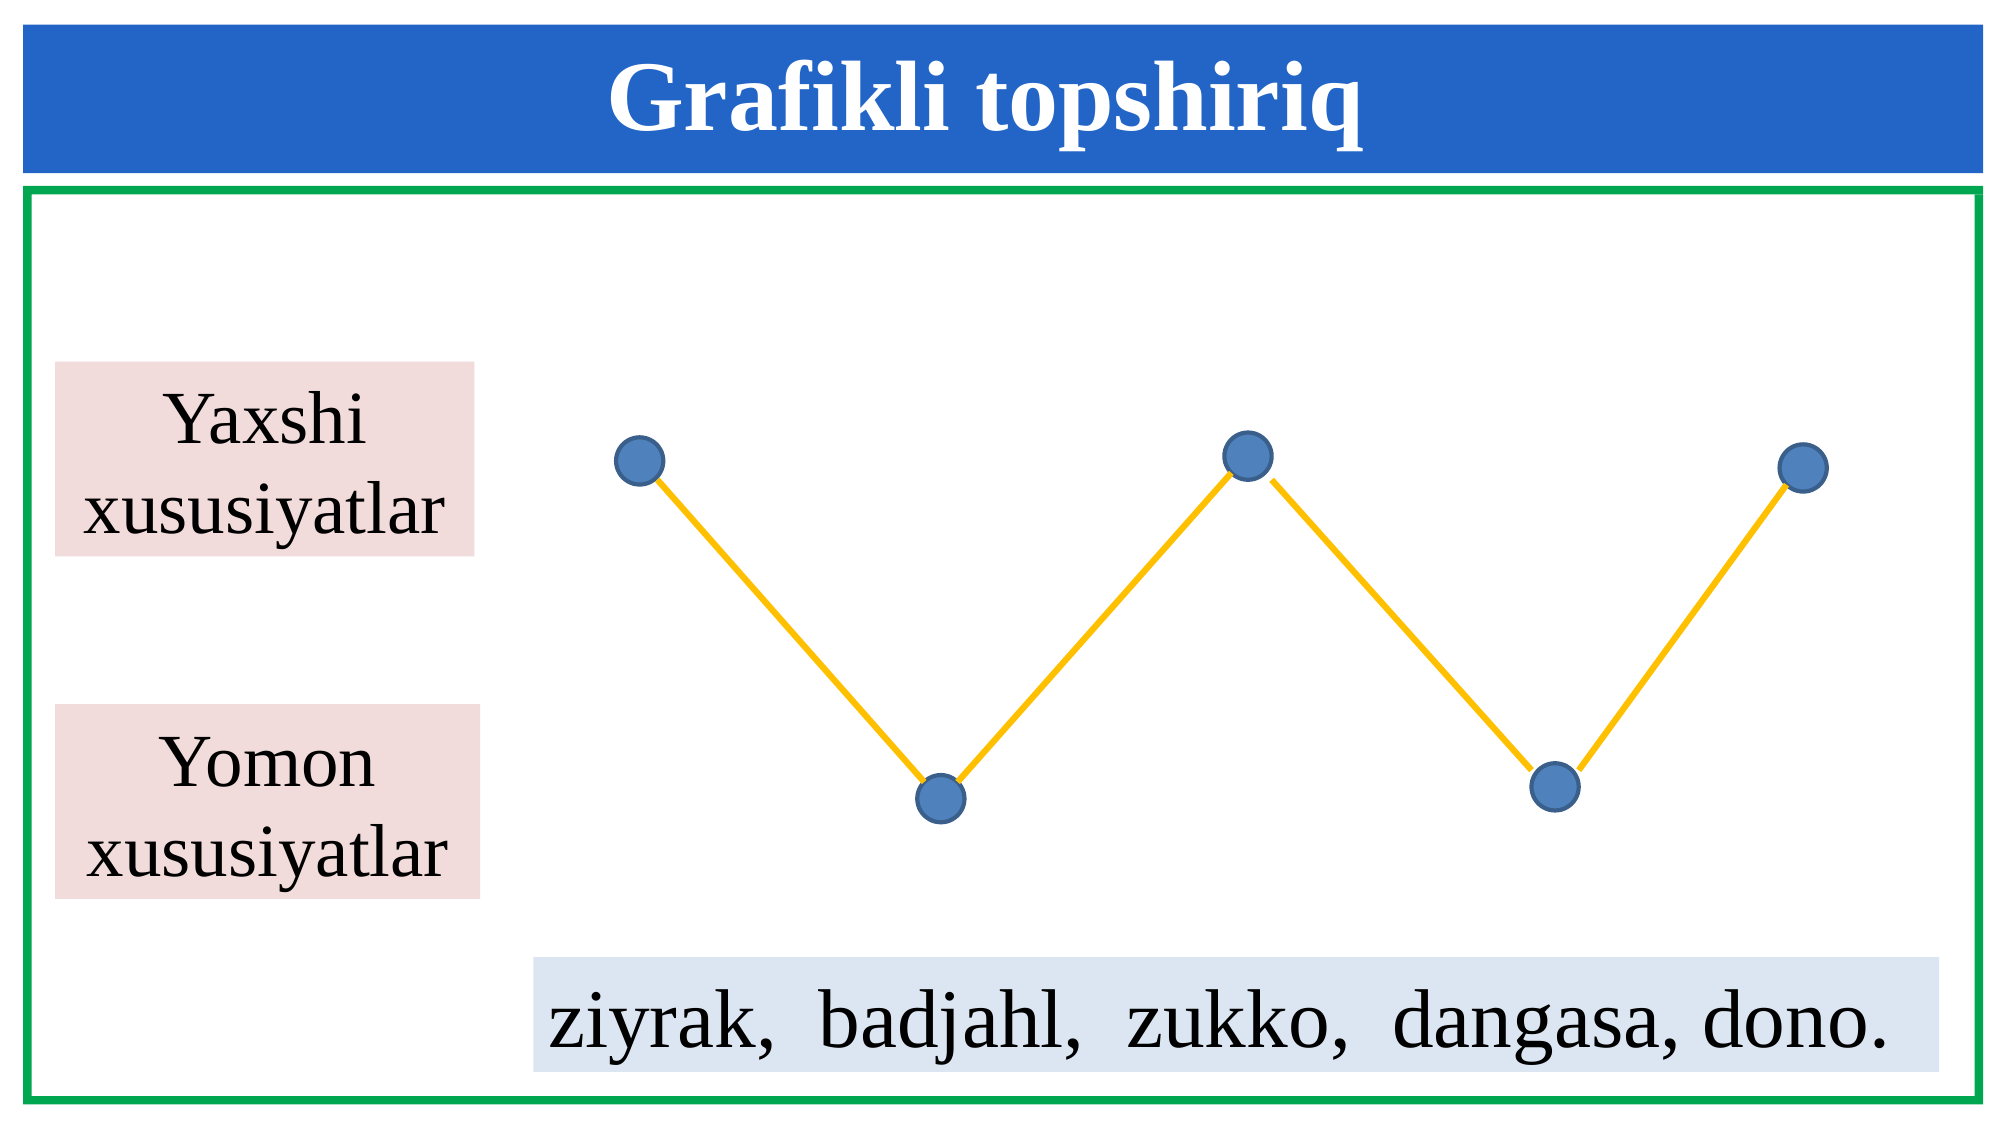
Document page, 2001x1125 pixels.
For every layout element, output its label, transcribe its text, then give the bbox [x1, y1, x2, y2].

text_box Yomon xususiyatlar [55, 704, 481, 899]
text_box [1777, 442, 1829, 494]
text_box [613, 435, 666, 487]
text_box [657, 479, 925, 783]
text_box [915, 772, 967, 825]
text_box Yaxshi xususiyatlar [55, 361, 475, 557]
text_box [1578, 484, 1787, 771]
text_box [1222, 430, 1274, 482]
text_box [1529, 761, 1581, 813]
text_box ziyrak, badjahl, zukko, dangasa, dono. [533, 957, 1940, 1072]
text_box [1271, 479, 1532, 771]
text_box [957, 472, 1232, 783]
text_box Grafikli topshiriq [246, 29, 1750, 333]
